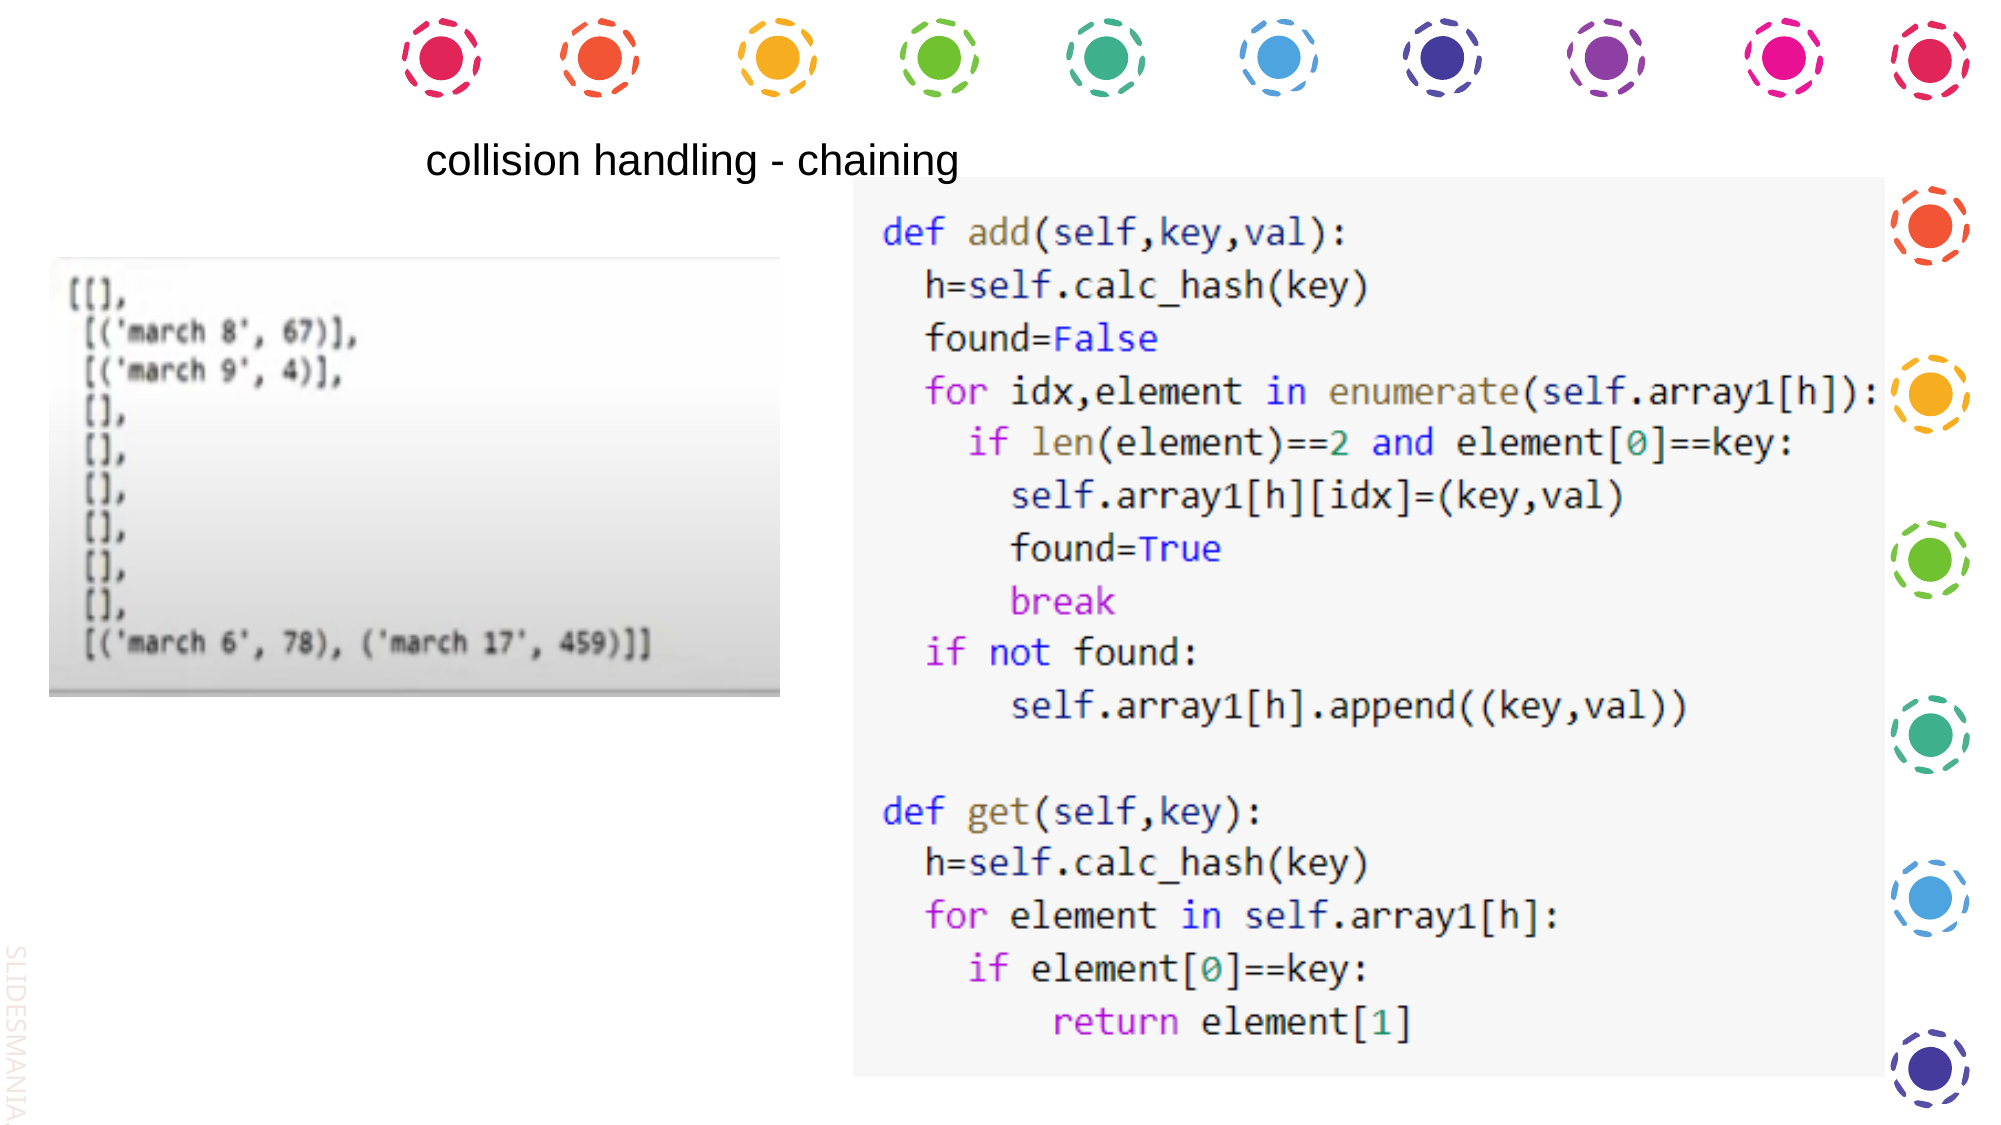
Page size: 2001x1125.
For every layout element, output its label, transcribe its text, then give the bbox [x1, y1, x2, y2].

picture [49, 257, 780, 698]
picture [853, 176, 1886, 1077]
text_box collision handling - chaining [410, 117, 1310, 200]
